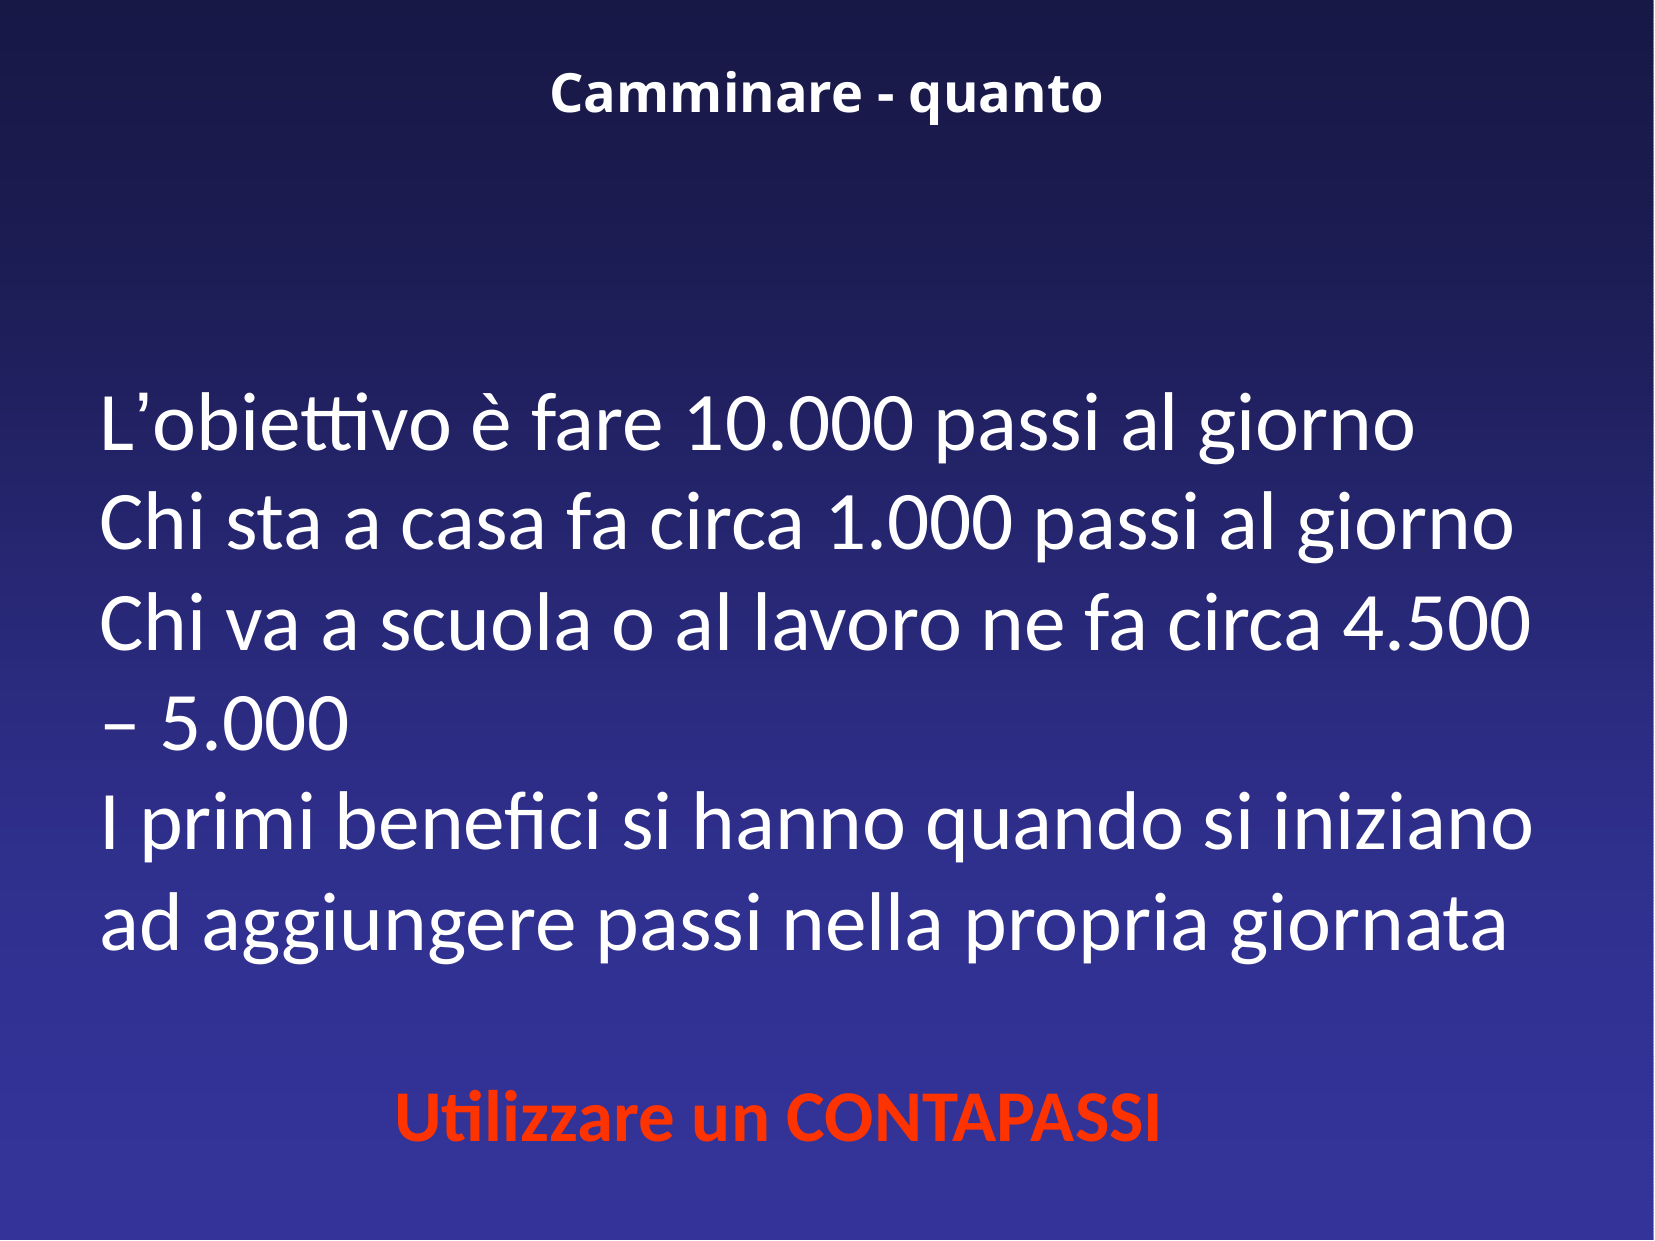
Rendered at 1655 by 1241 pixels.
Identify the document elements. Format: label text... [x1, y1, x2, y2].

picture [0, 0, 1654, 1240]
text_box Utilizzare un CONTAPASSI [377, 1059, 1181, 1164]
title Camminare - quanto [15, 58, 1639, 148]
list L’obiettivo è fare 10.000 passi al giorno Chi sta a casa fa circa 1.000 passi al giorno Chi va a scuola o al lavoro ne fa circa 4.500 – 5.000 I primi benefici si hanno quando si iniziano ad aggiungere passi nella propria giornata [82, 358, 1572, 1103]
